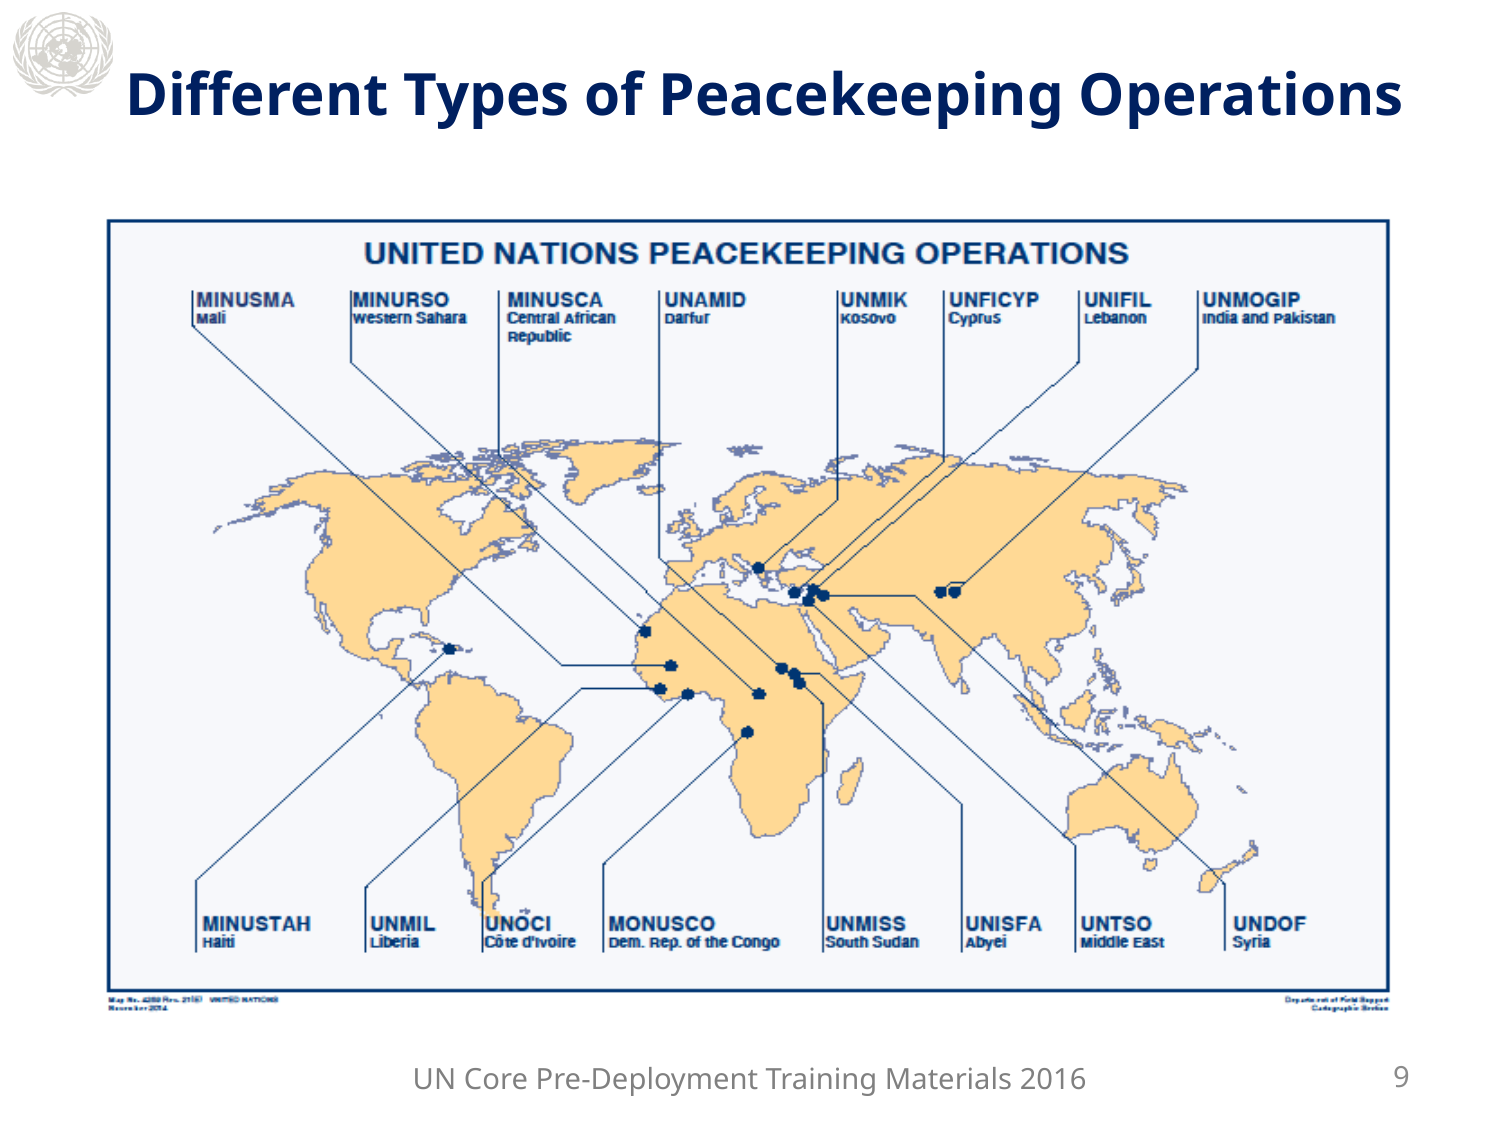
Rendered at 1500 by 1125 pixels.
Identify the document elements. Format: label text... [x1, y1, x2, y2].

text_box Different Types of Peacekeeping Operations [73, 48, 1427, 110]
picture [13, 12, 113, 97]
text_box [37, 112, 1464, 1125]
